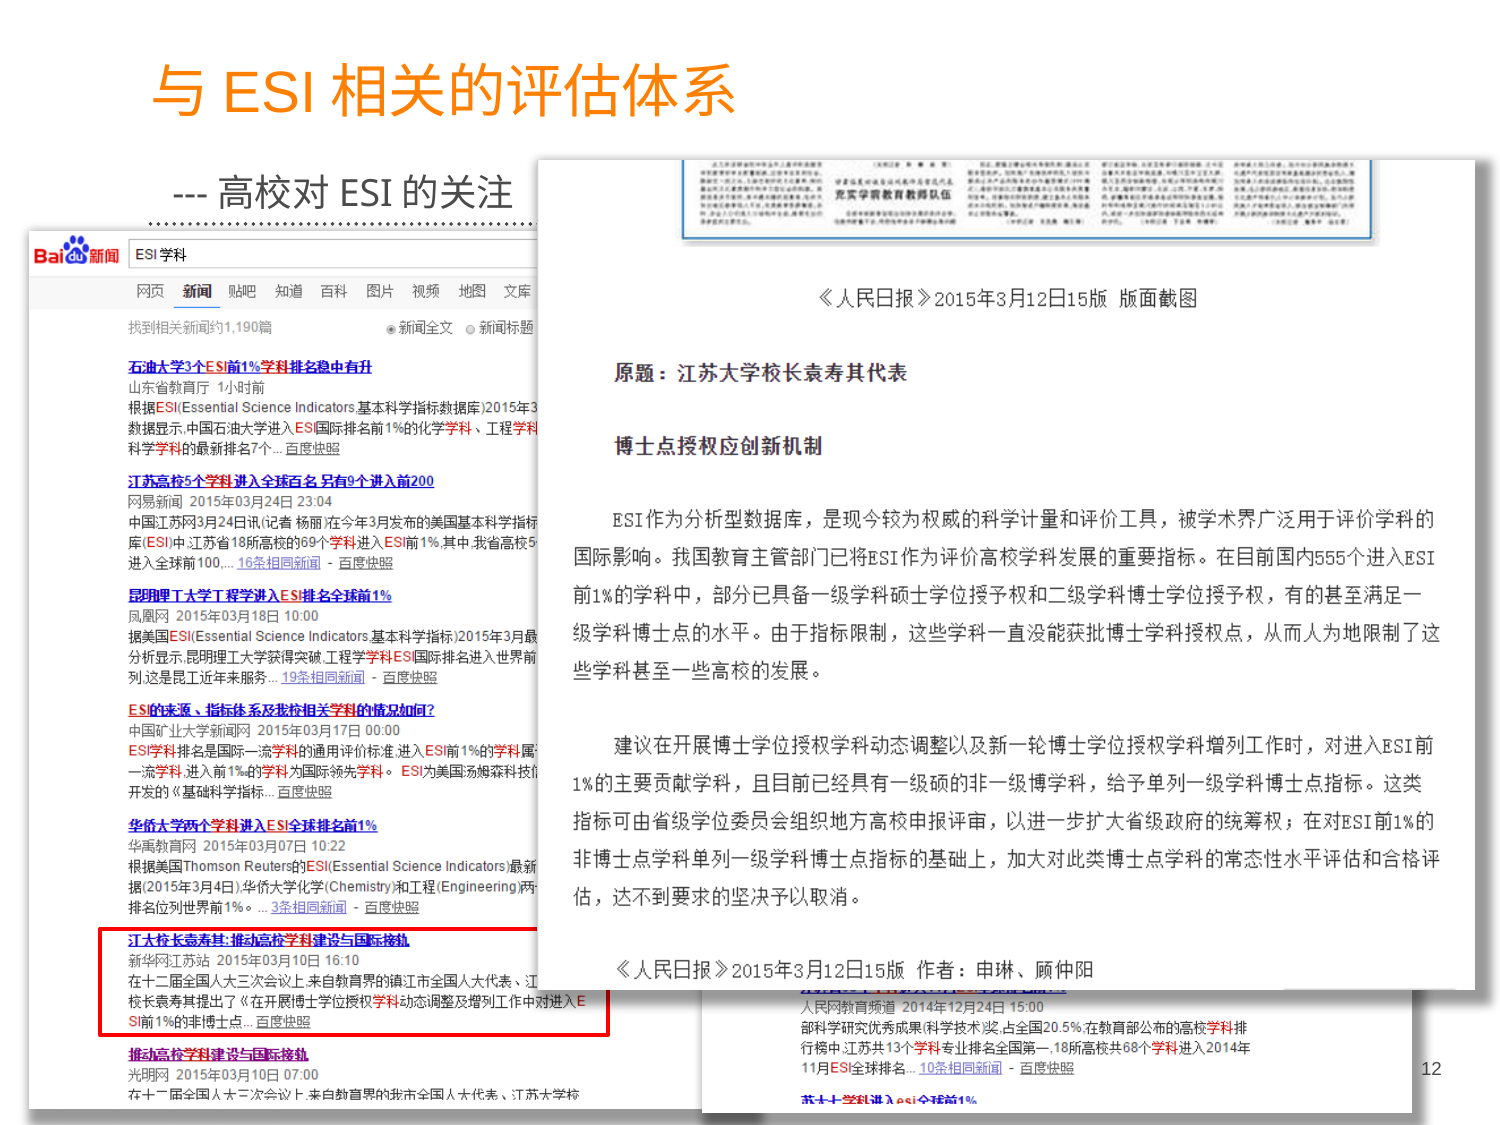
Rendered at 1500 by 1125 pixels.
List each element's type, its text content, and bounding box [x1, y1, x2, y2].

slide_number 12 [1432, 1048, 1458, 1088]
text_box ---高校对ESI的关注 [162, 137, 1435, 215]
picture [29, 160, 1475, 1125]
title 与ESI相关的评估体系 [150, 42, 1360, 126]
